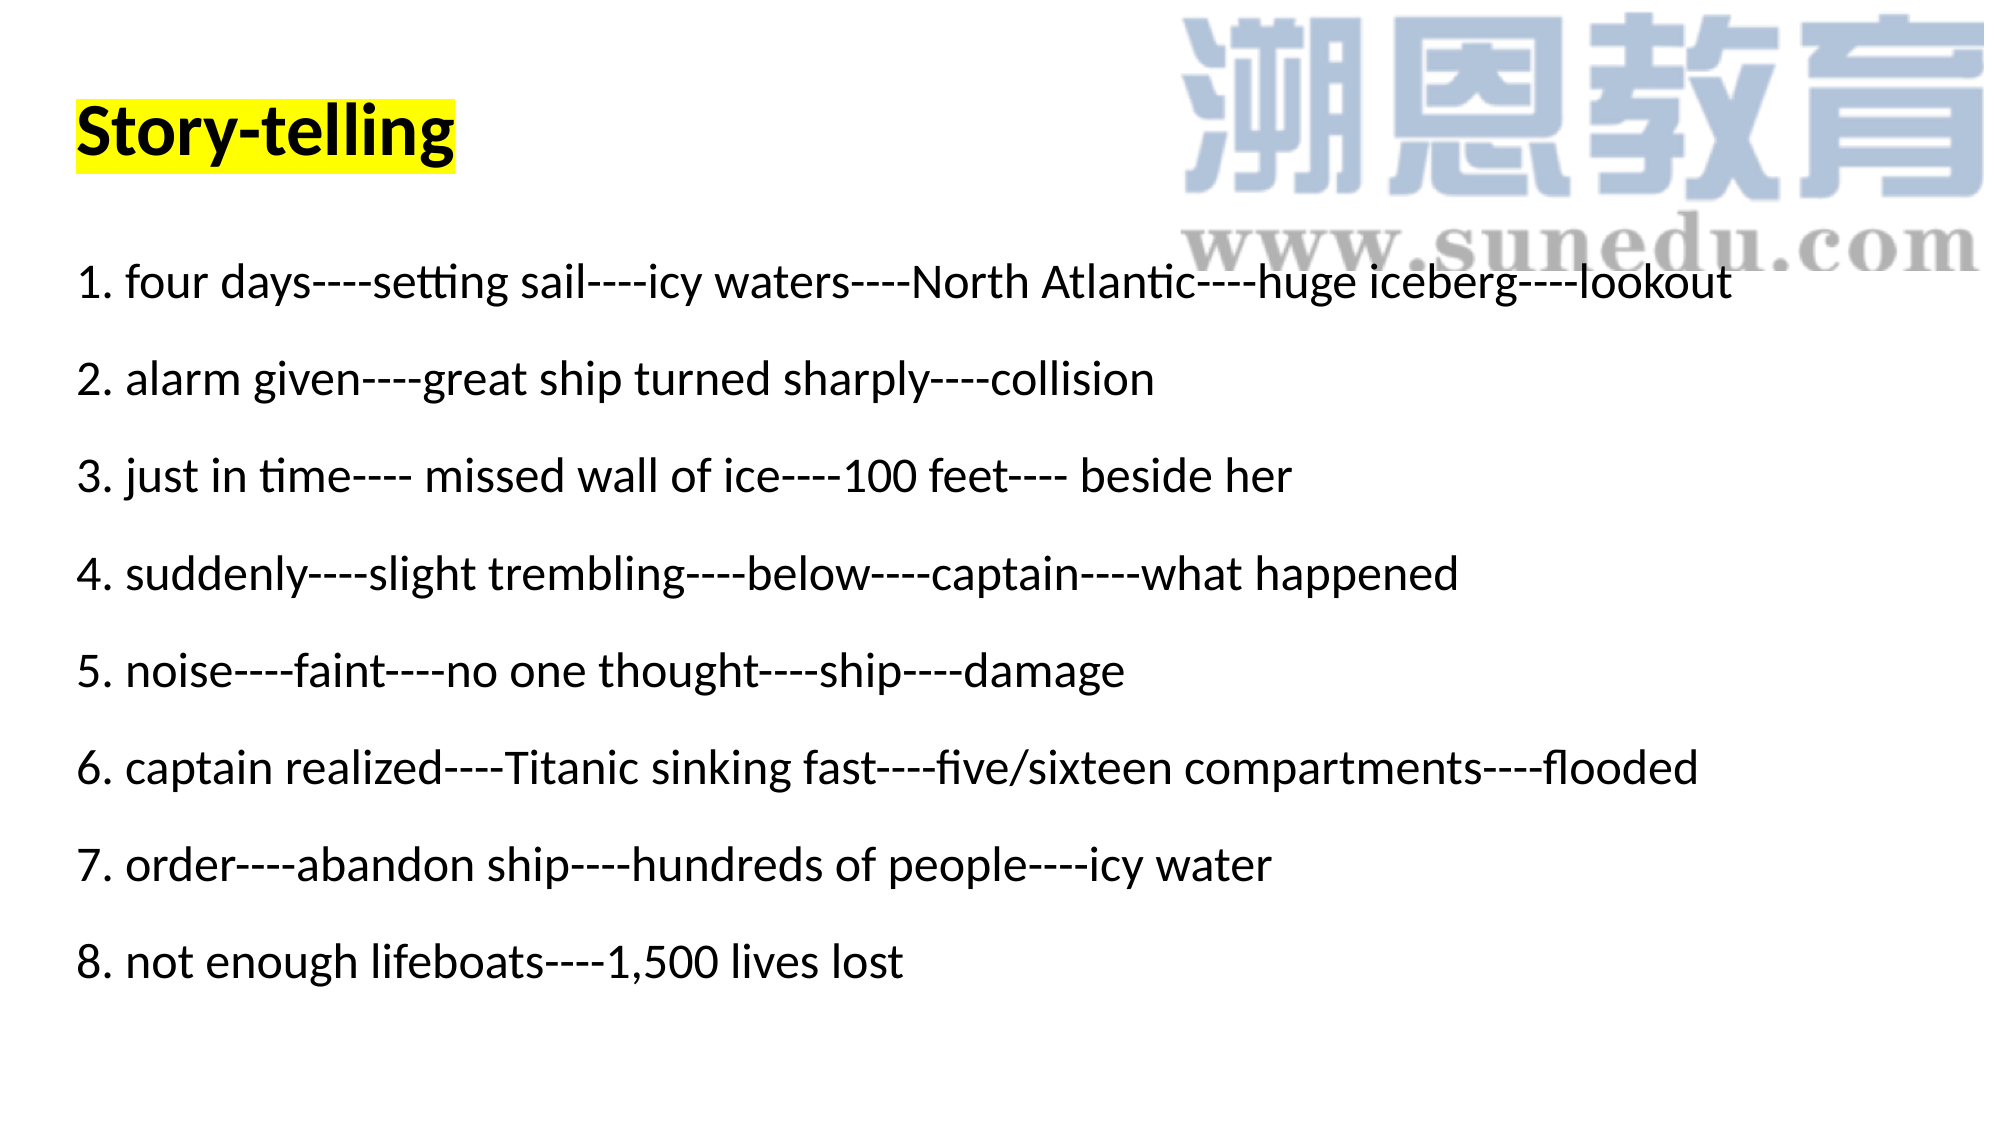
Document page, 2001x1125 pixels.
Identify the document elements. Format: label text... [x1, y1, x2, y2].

picture [1178, 10, 1984, 271]
text_box 1. four days----setting sail----icy waters----North Atlantic----huge iceberg----lookout 2. alarm given----great ship turned sharply----collision 3. just in time---- missed wall of ice----100 feet---- beside her 4. suddenly----slight trembling----below----captain----what happened 5. noise----faint----no one thought----ship----damage 6. captain realized----Titanic sinking fast----five/sixteen compartments----flooded 7. order----abandon ship----hundreds of people----icy water 8. not enough lifeboats----1,500 lives lost [61, 204, 1946, 1055]
text_box Story-telling [61, 54, 1063, 178]
